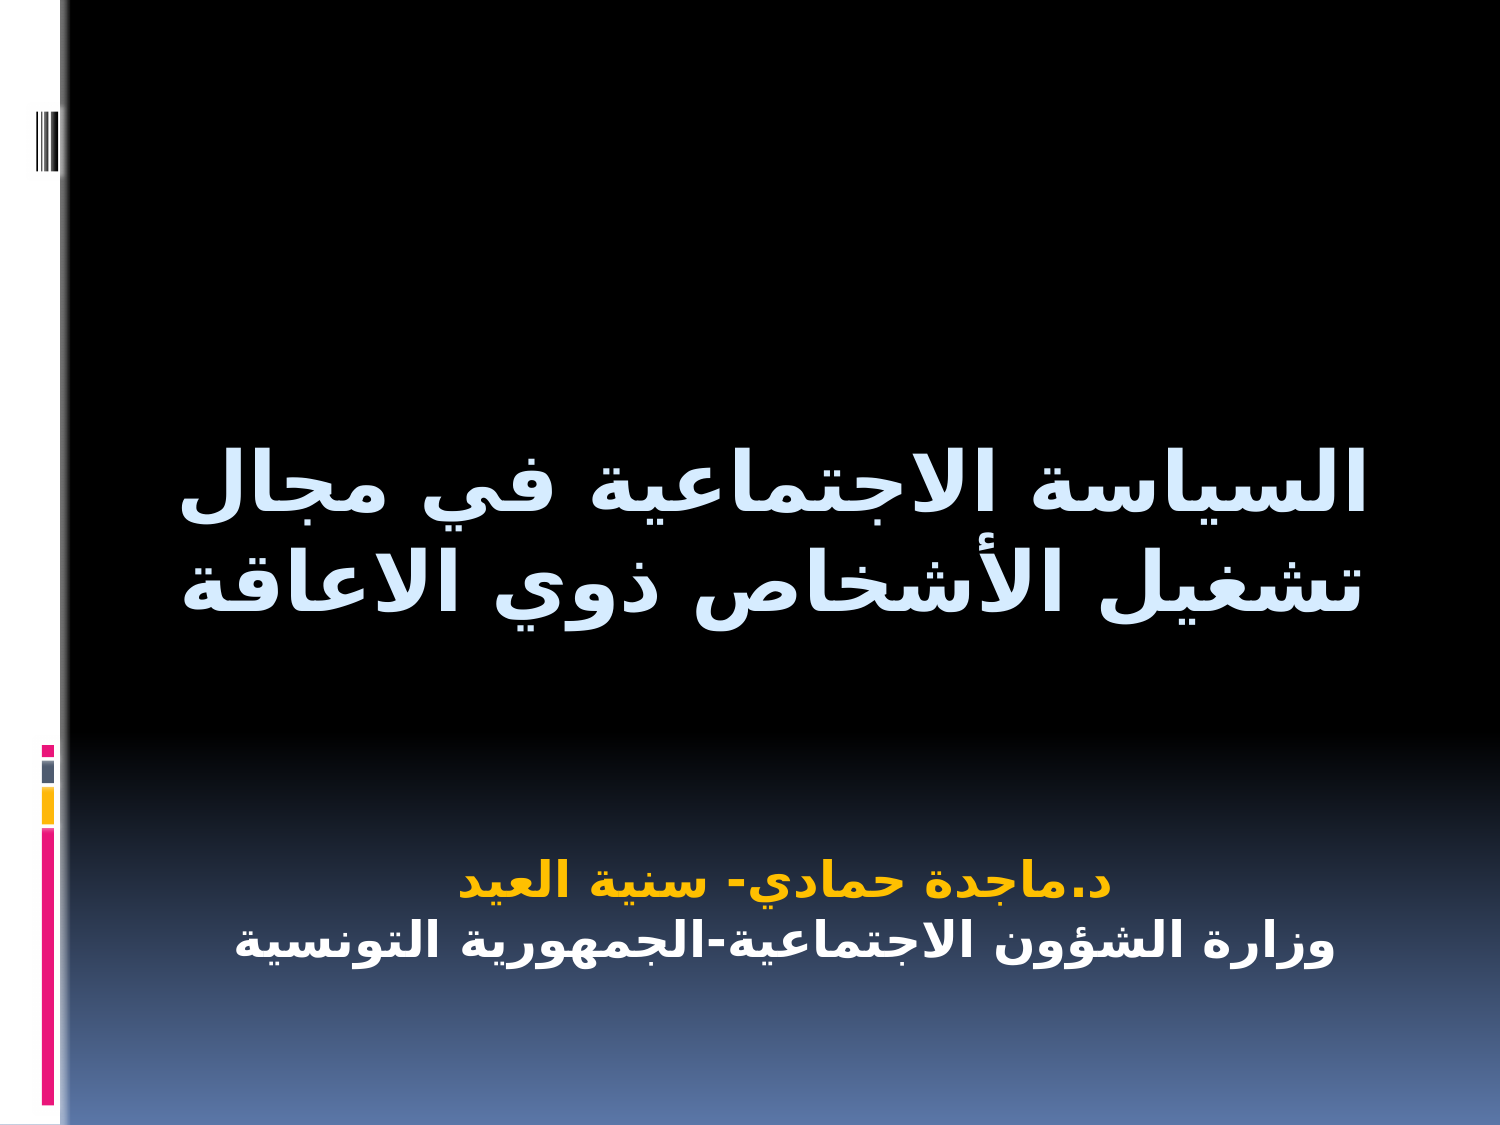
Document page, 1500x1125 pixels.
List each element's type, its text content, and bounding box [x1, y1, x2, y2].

title السياسة الاجتماعية في مجال تشغيل الأشخاص ذوي الاعاقة [135, 420, 1411, 662]
subtitle د.ماجدة حمادي- سنية العيد وزارة الشؤون الاجتماعية-الجمهورية التونسية [147, 727, 1423, 976]
